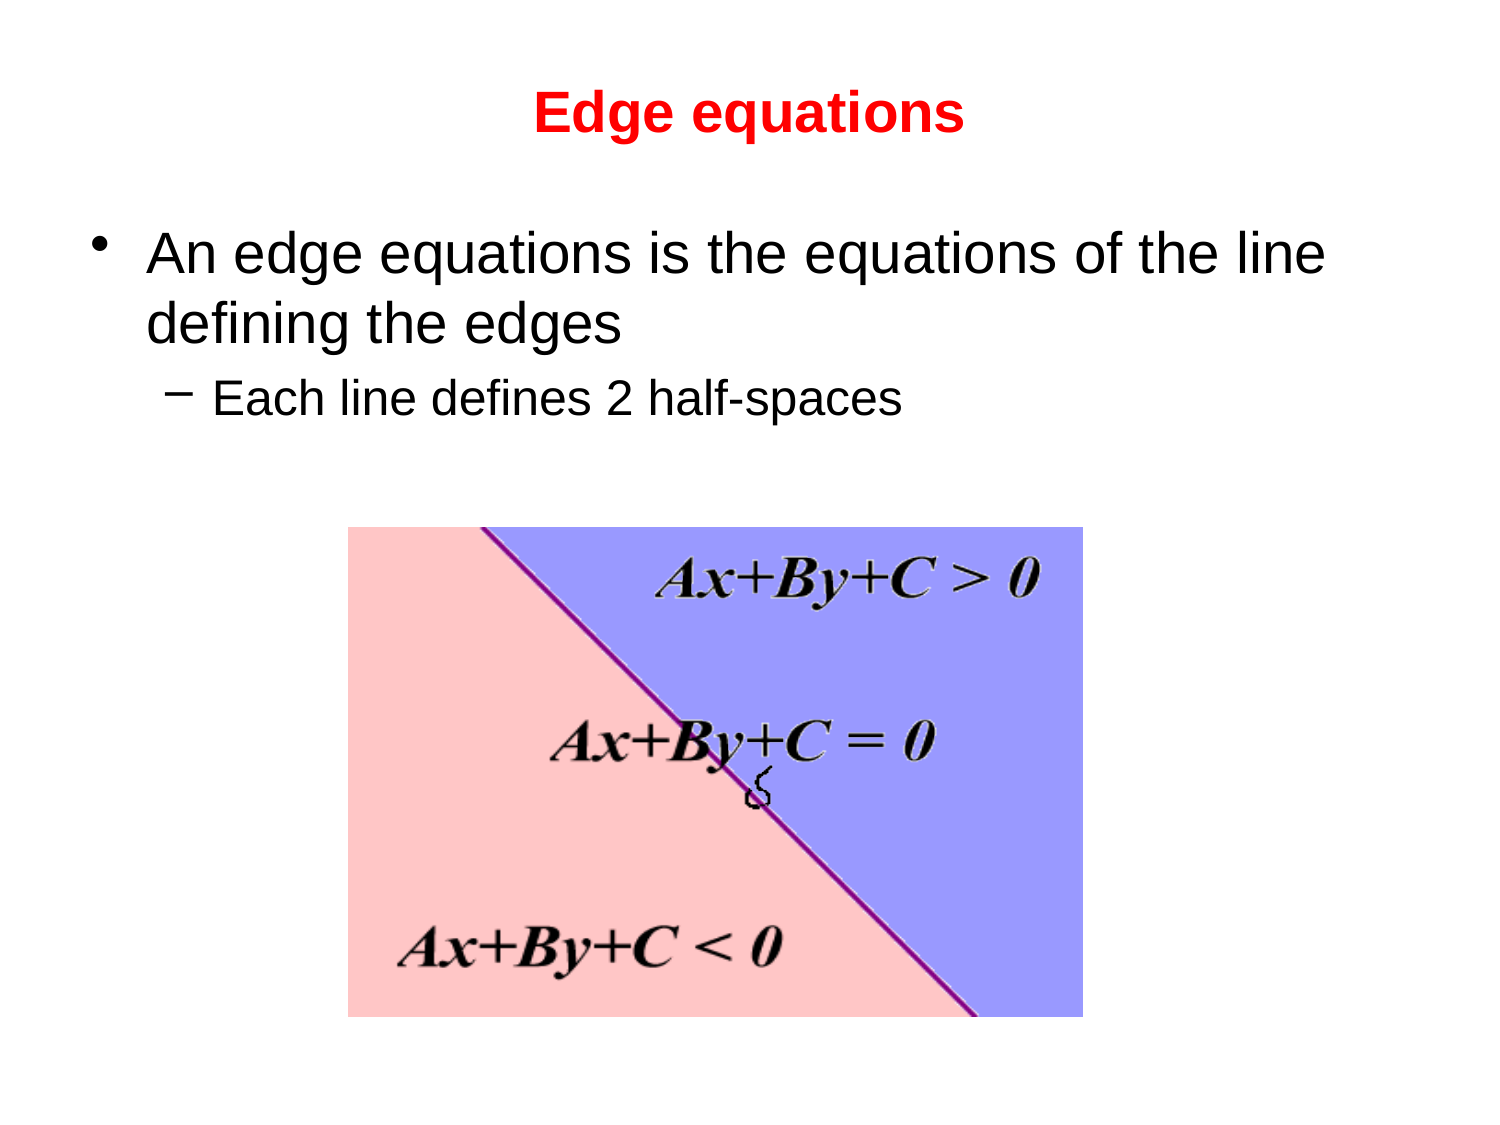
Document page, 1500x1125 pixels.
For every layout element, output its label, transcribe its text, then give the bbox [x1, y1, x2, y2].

picture [348, 526, 1084, 1018]
title Edge equations [75, 45, 1425, 173]
list An edge equations is the equations of the line defining the edges Each line defines 2 half-spaces [75, 208, 1425, 1005]
